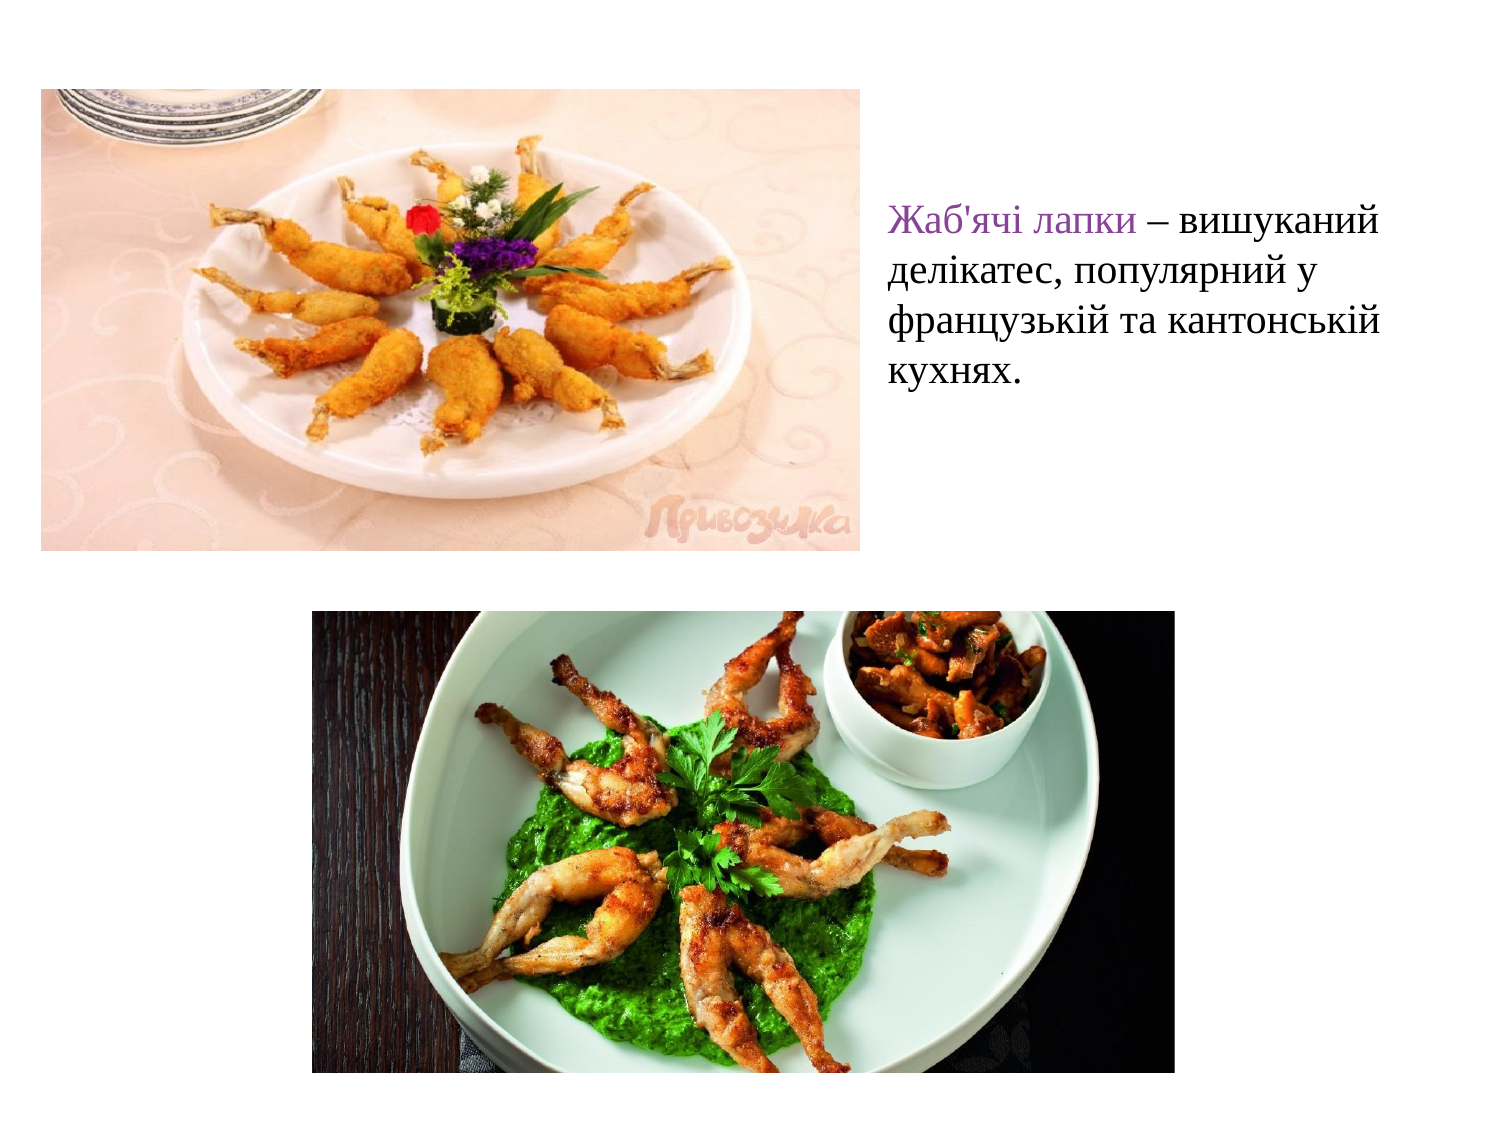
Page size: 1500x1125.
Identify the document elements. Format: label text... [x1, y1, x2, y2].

picture [312, 611, 1175, 1073]
picture [41, 89, 860, 551]
text_box Жаб'ячі лапки – вишуканий делікатес, популярний у французькій та кантонській кухнях. [873, 184, 1476, 400]
